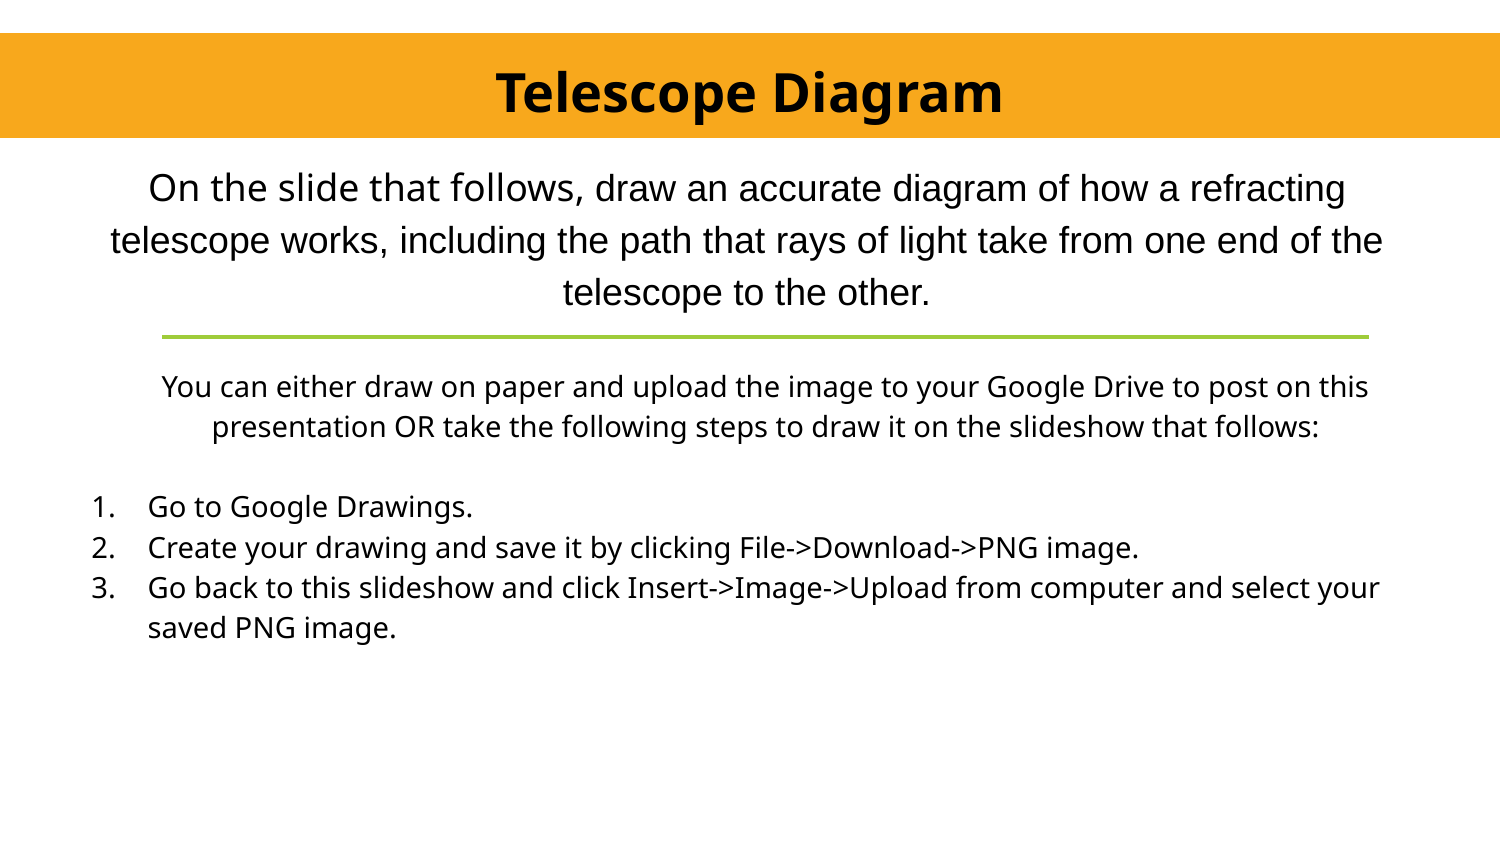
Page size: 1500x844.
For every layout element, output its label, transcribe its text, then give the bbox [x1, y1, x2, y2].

title On the slide that follows, draw an accurate diagram of how a refracting telescope works, including the path that rays of light take from one end of the telescope to the other. [74, 142, 1420, 355]
text_box You can either draw on paper and upload the image to your Google Drive to post on this presentation OR take the following steps to draw it on the slideshow that follows: Go to Google Drawings. Create your drawing and save it by clicking File->Download->PNG image. Go back to this slideshow and click Insert->Image->Upload from computer and select your saved PNG image. [57, 355, 1474, 652]
text_box Telescope Diagram [0, 33, 1500, 138]
